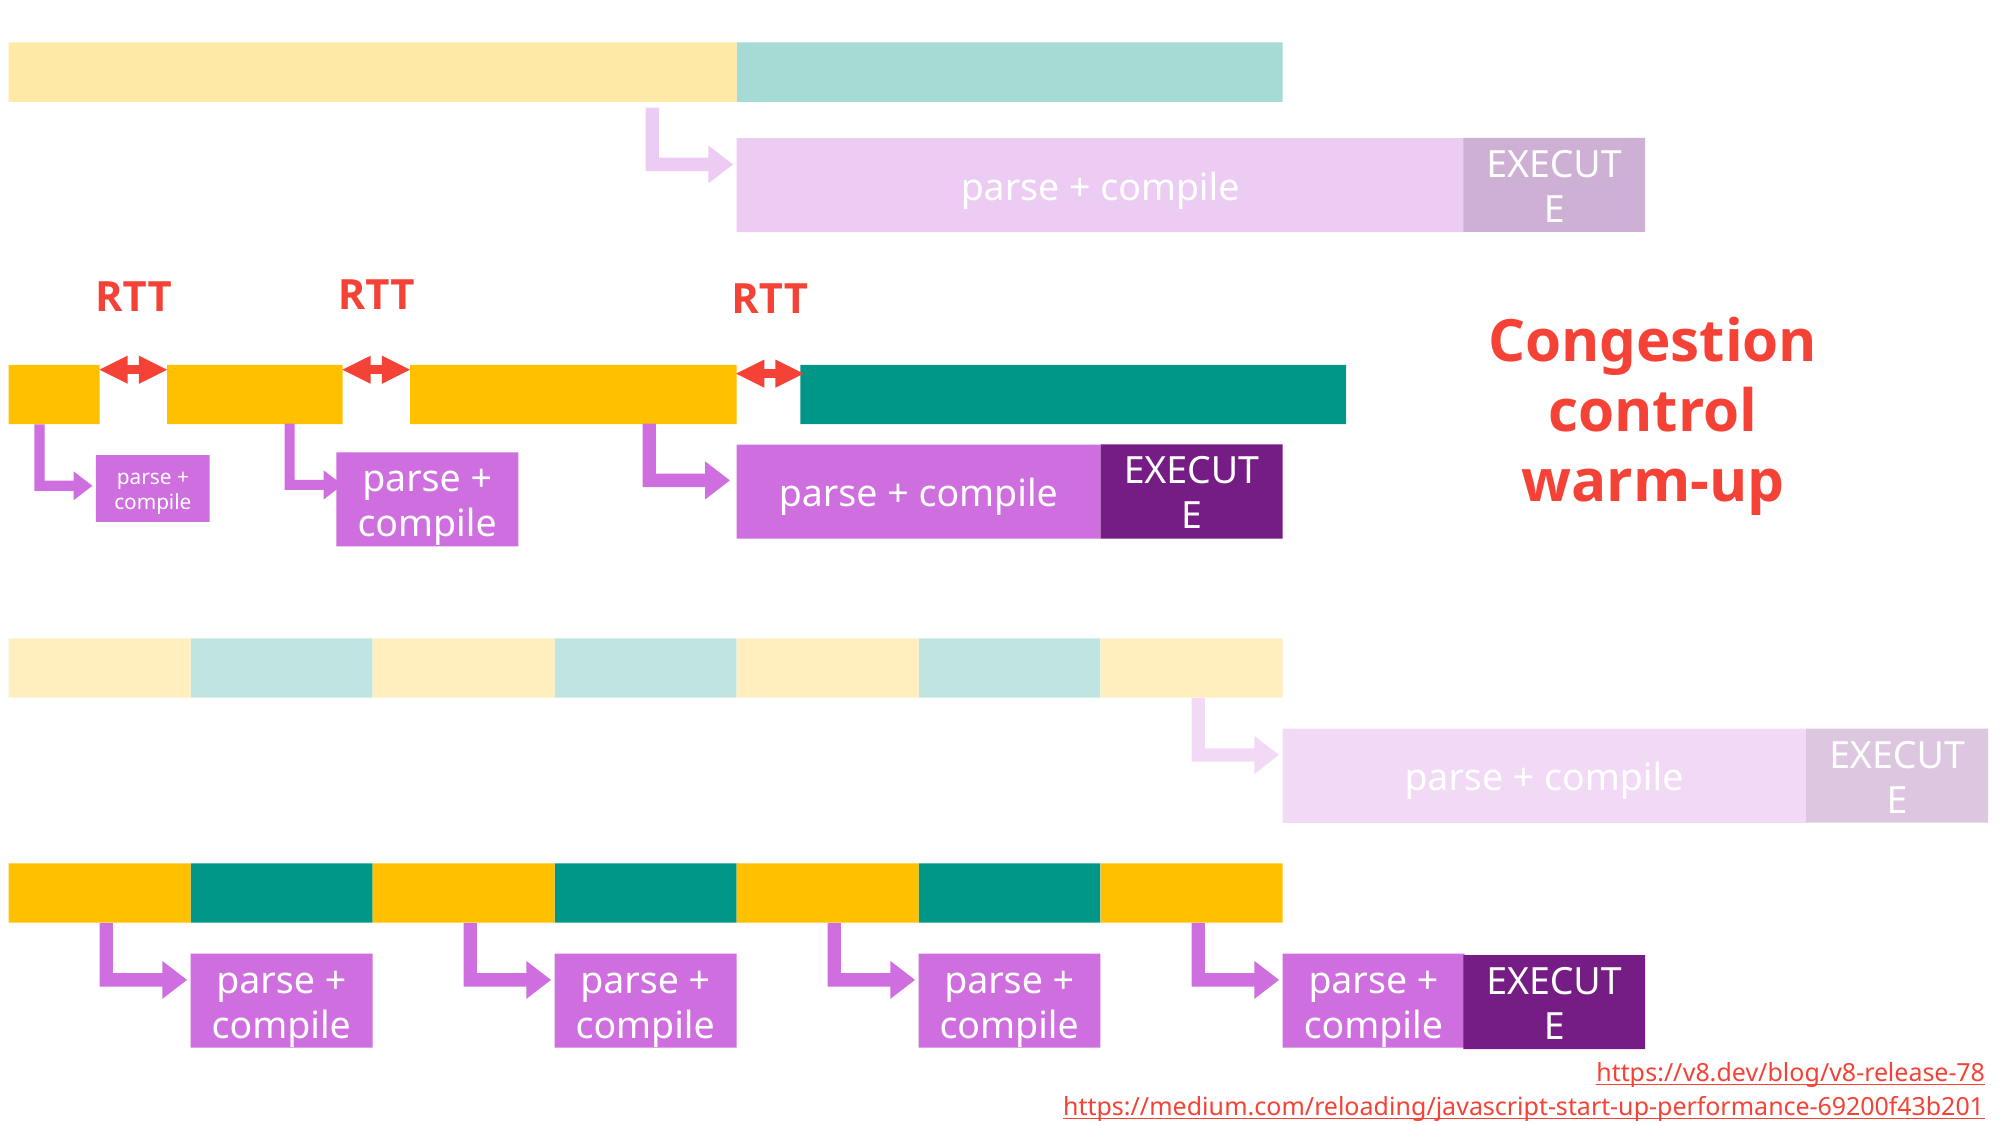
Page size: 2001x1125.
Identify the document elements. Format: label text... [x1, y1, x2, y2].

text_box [8, 260, 1835, 547]
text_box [8, 42, 1646, 233]
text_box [8, 638, 1989, 823]
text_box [8, 863, 1646, 1050]
text_box [0, 0, 2000, 248]
text_box [0, 597, 2000, 848]
text_box https://v8.dev/blog/v8-release-78 https://medium.com/reloading/javascript-start-up-performance-69200f43b201 [437, 1049, 2000, 1125]
